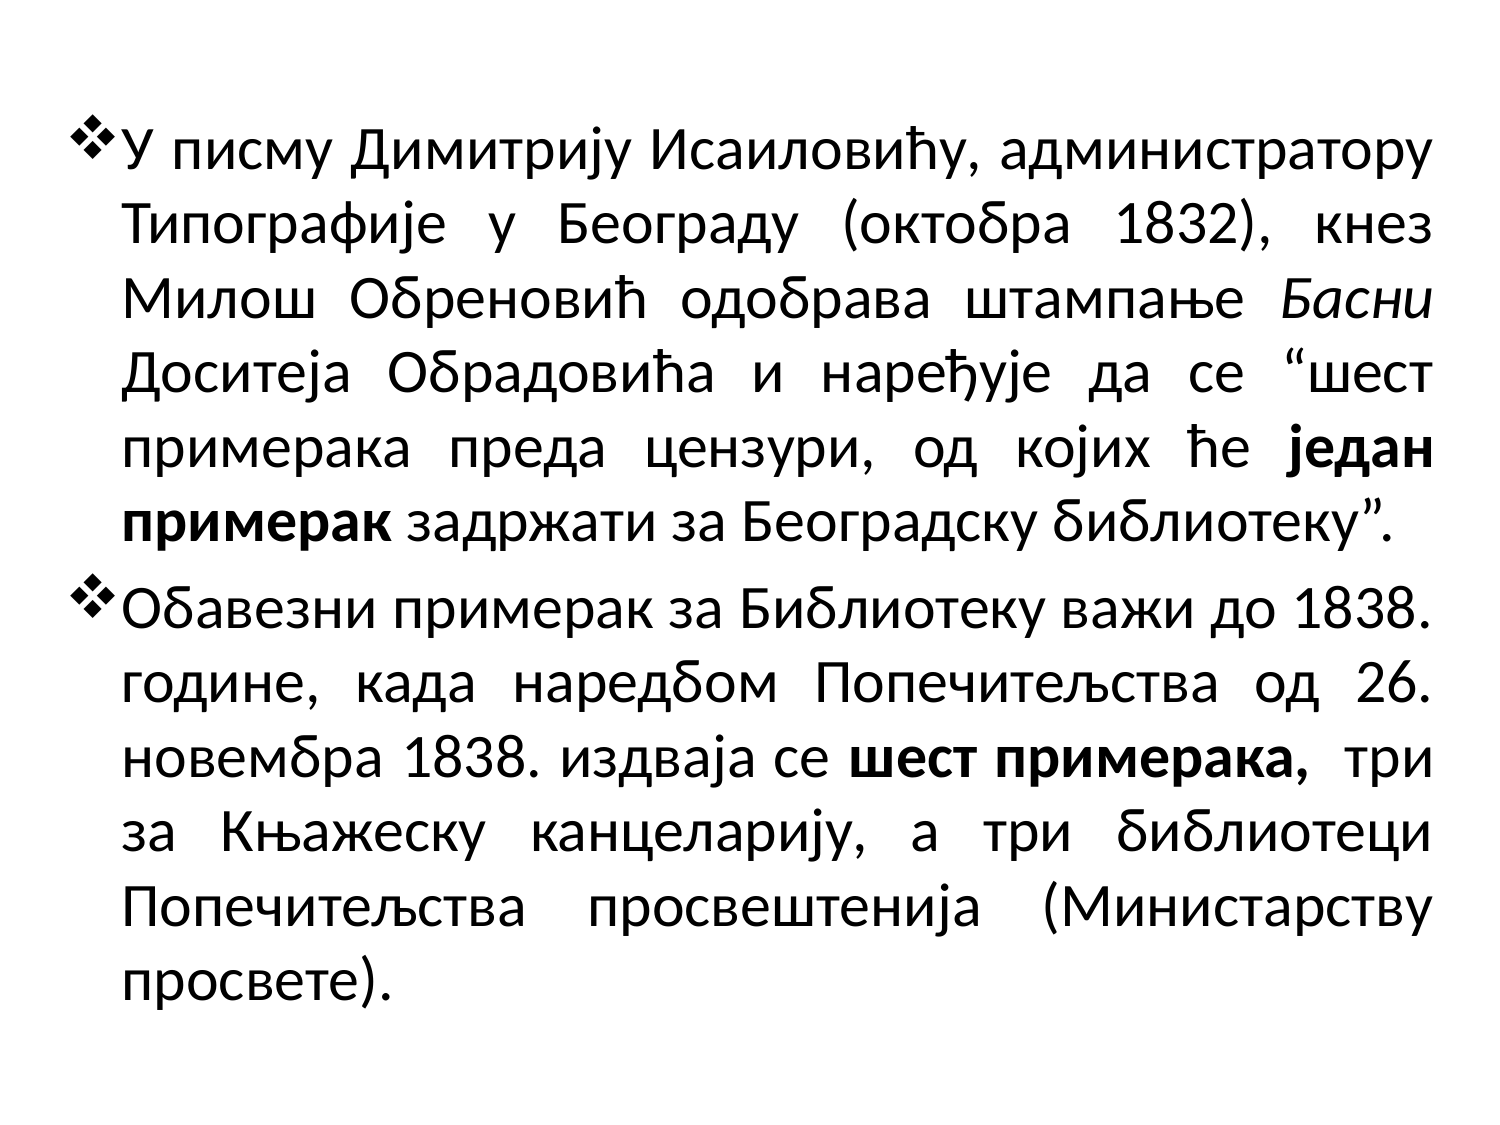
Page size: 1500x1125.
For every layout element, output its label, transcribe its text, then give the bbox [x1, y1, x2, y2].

list У писму Димитрију Исаиловићу, администратору Типографије у Београду (октобра 1832), кнез Милош Обреновић одобрава штампање Басни Доситеја Обрадовића и наређује да се “шест примерака преда цензури, од којих ће један примерак задржати за Београдску библиотеку”. Обавезни примерак за Библиотеку важи до 1838. године, када наредбом Попечитељства од 26. новембра 1838. издваја се шест примерака, три за Књажеску канцеларију, а три библиотеци Попечитељства просвештенија (Министарству просвете). [50, 99, 1450, 1075]
